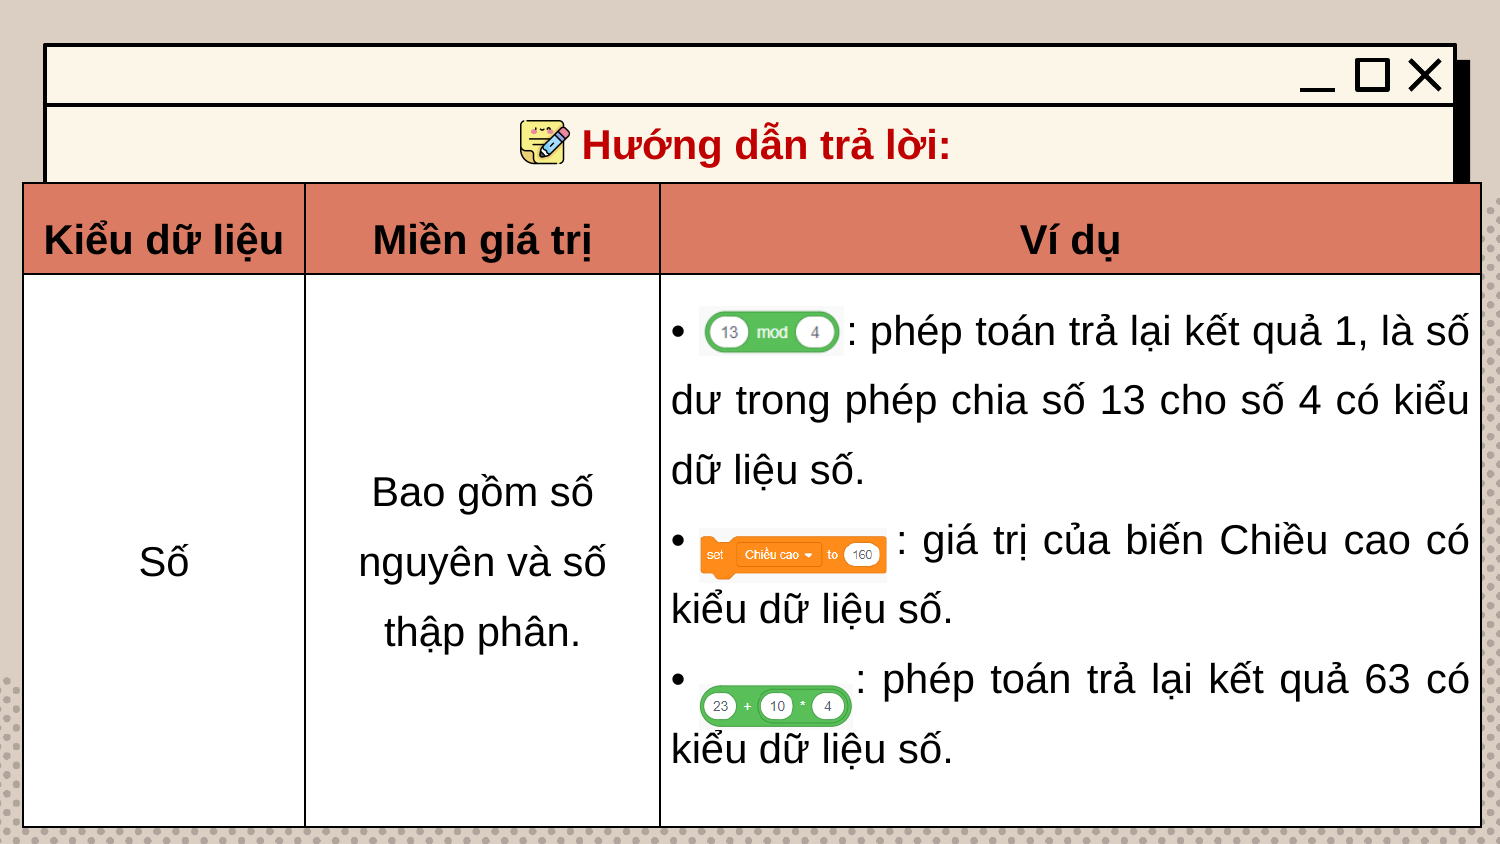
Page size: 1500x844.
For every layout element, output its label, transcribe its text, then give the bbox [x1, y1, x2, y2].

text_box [0, 109, 1500, 176]
picture [699, 306, 844, 357]
table_header Miền giá trị [306, 184, 659, 273]
table_cell Bao gồm số nguyên và số thập phân. [306, 275, 659, 826]
picture [699, 684, 853, 731]
table_cell Số [24, 275, 304, 826]
table_header Ví dụ [661, 184, 1480, 273]
table_cell • : phép toán trả lại kết quả 1, là số dư trong phép chia số 13 cho số 4 có kiểu dữ liệu số. • : giá trị của biến Chiều cao có kiểu dữ liệu số. • : phép toán trả lại kết quả 63 có kiểu dữ liệu số. [661, 275, 1480, 826]
table_header Kiểu dữ liệu [24, 184, 304, 273]
picture [699, 528, 887, 583]
